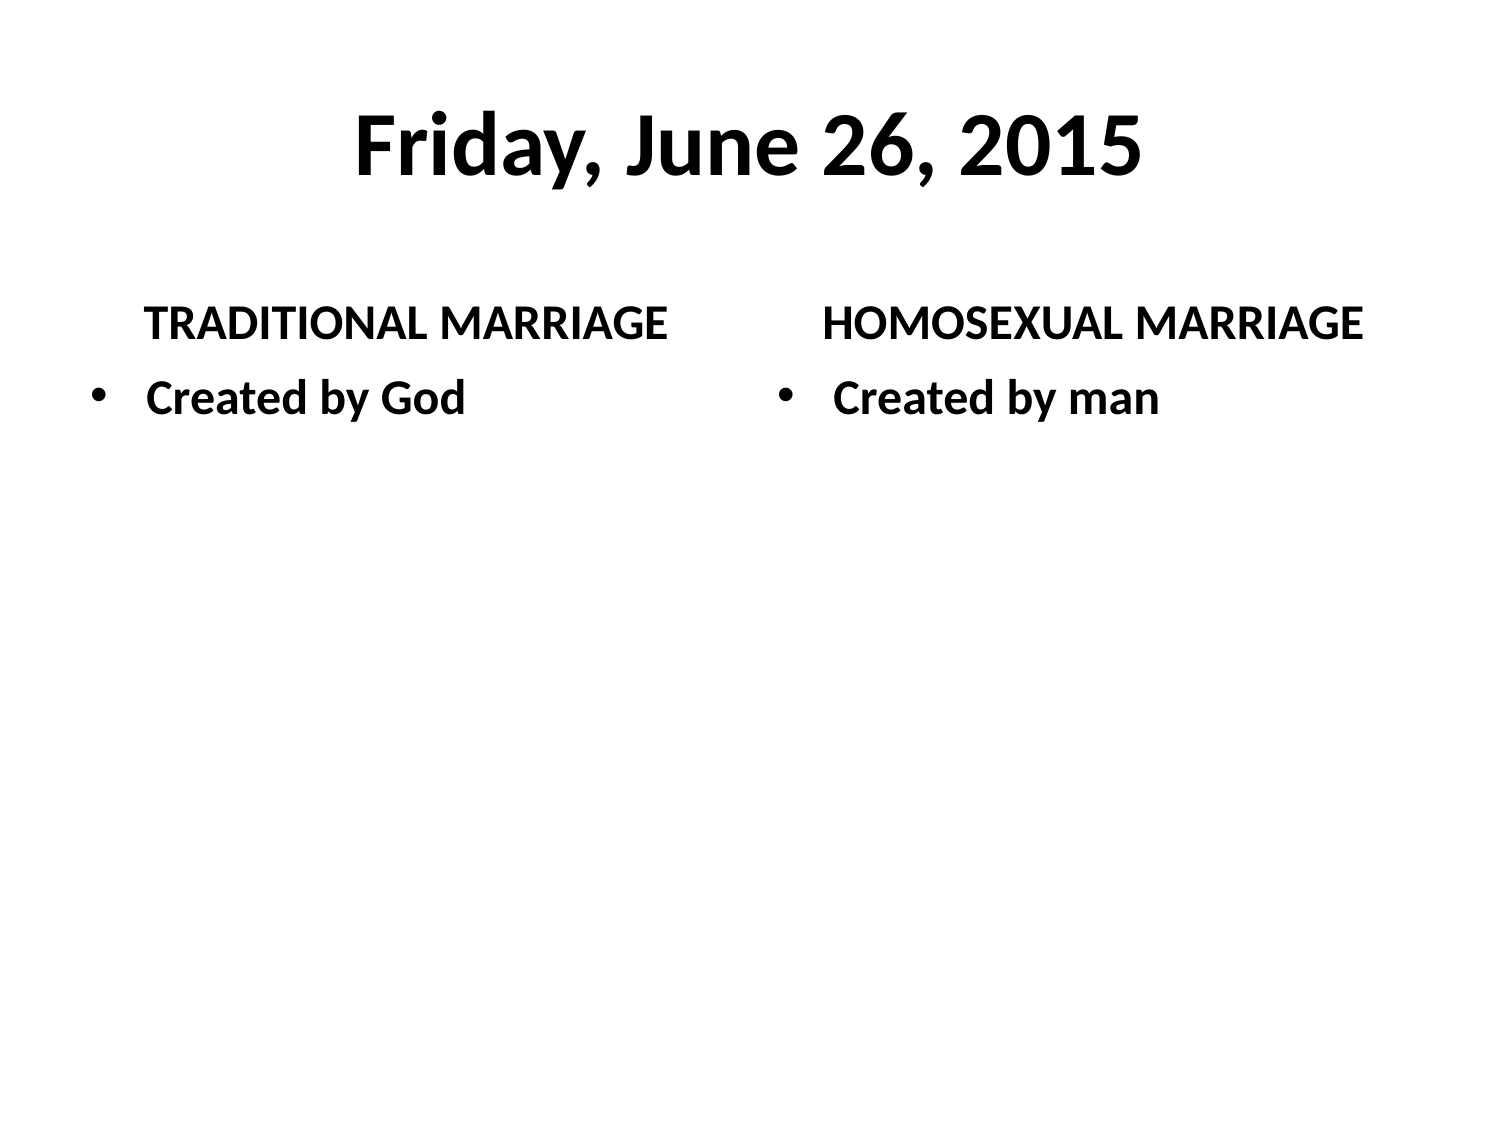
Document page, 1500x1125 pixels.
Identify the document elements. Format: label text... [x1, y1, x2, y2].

list TRADITIONAL MARRIAGE [75, 251, 738, 356]
list Created by man [761, 356, 1438, 1125]
list HOMOSEXUAL MARRIAGE [761, 251, 1425, 356]
list Created by God [75, 356, 738, 1125]
title Friday, June 26, 2015 [75, 45, 1425, 233]
